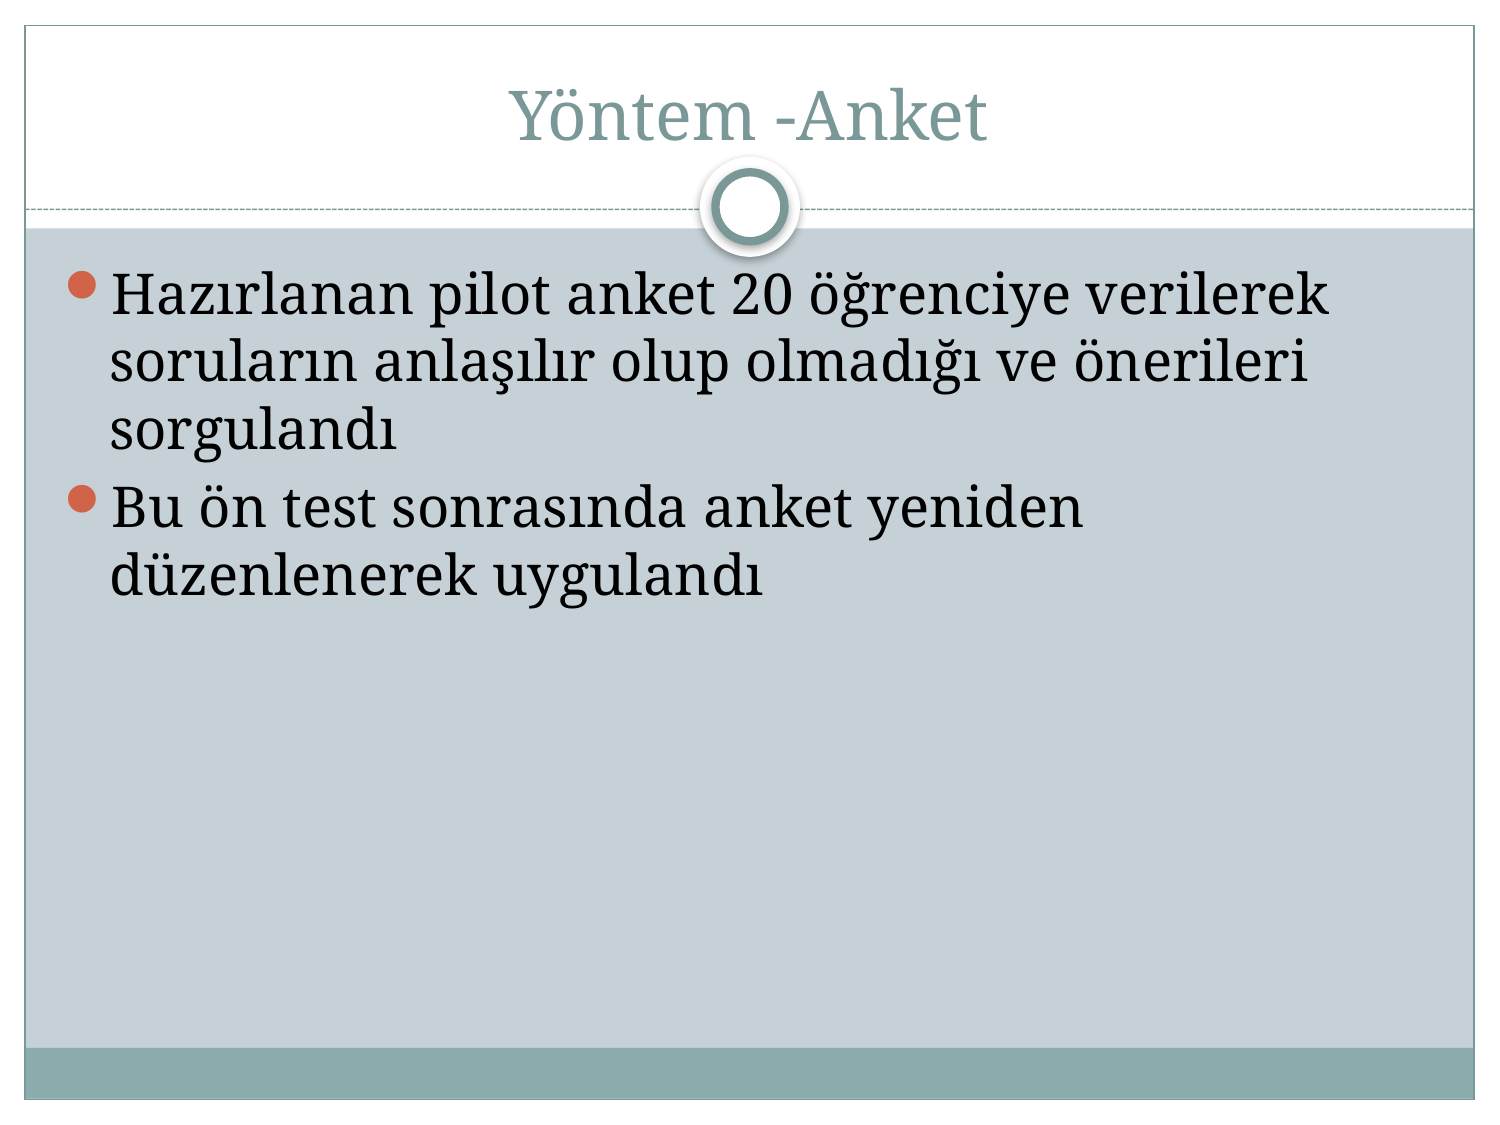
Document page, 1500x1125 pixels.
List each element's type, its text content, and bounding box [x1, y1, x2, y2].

list Hazırlanan pilot anket 20 öğrenciye verilerek soruların anlaşılır olup olmadığı ve önerileri sorgulandı Bu ön test sonrasında anket yeniden düzenlenerek uygulandı [49, 250, 1445, 1001]
title Yöntem -Anket [49, 37, 1450, 162]
